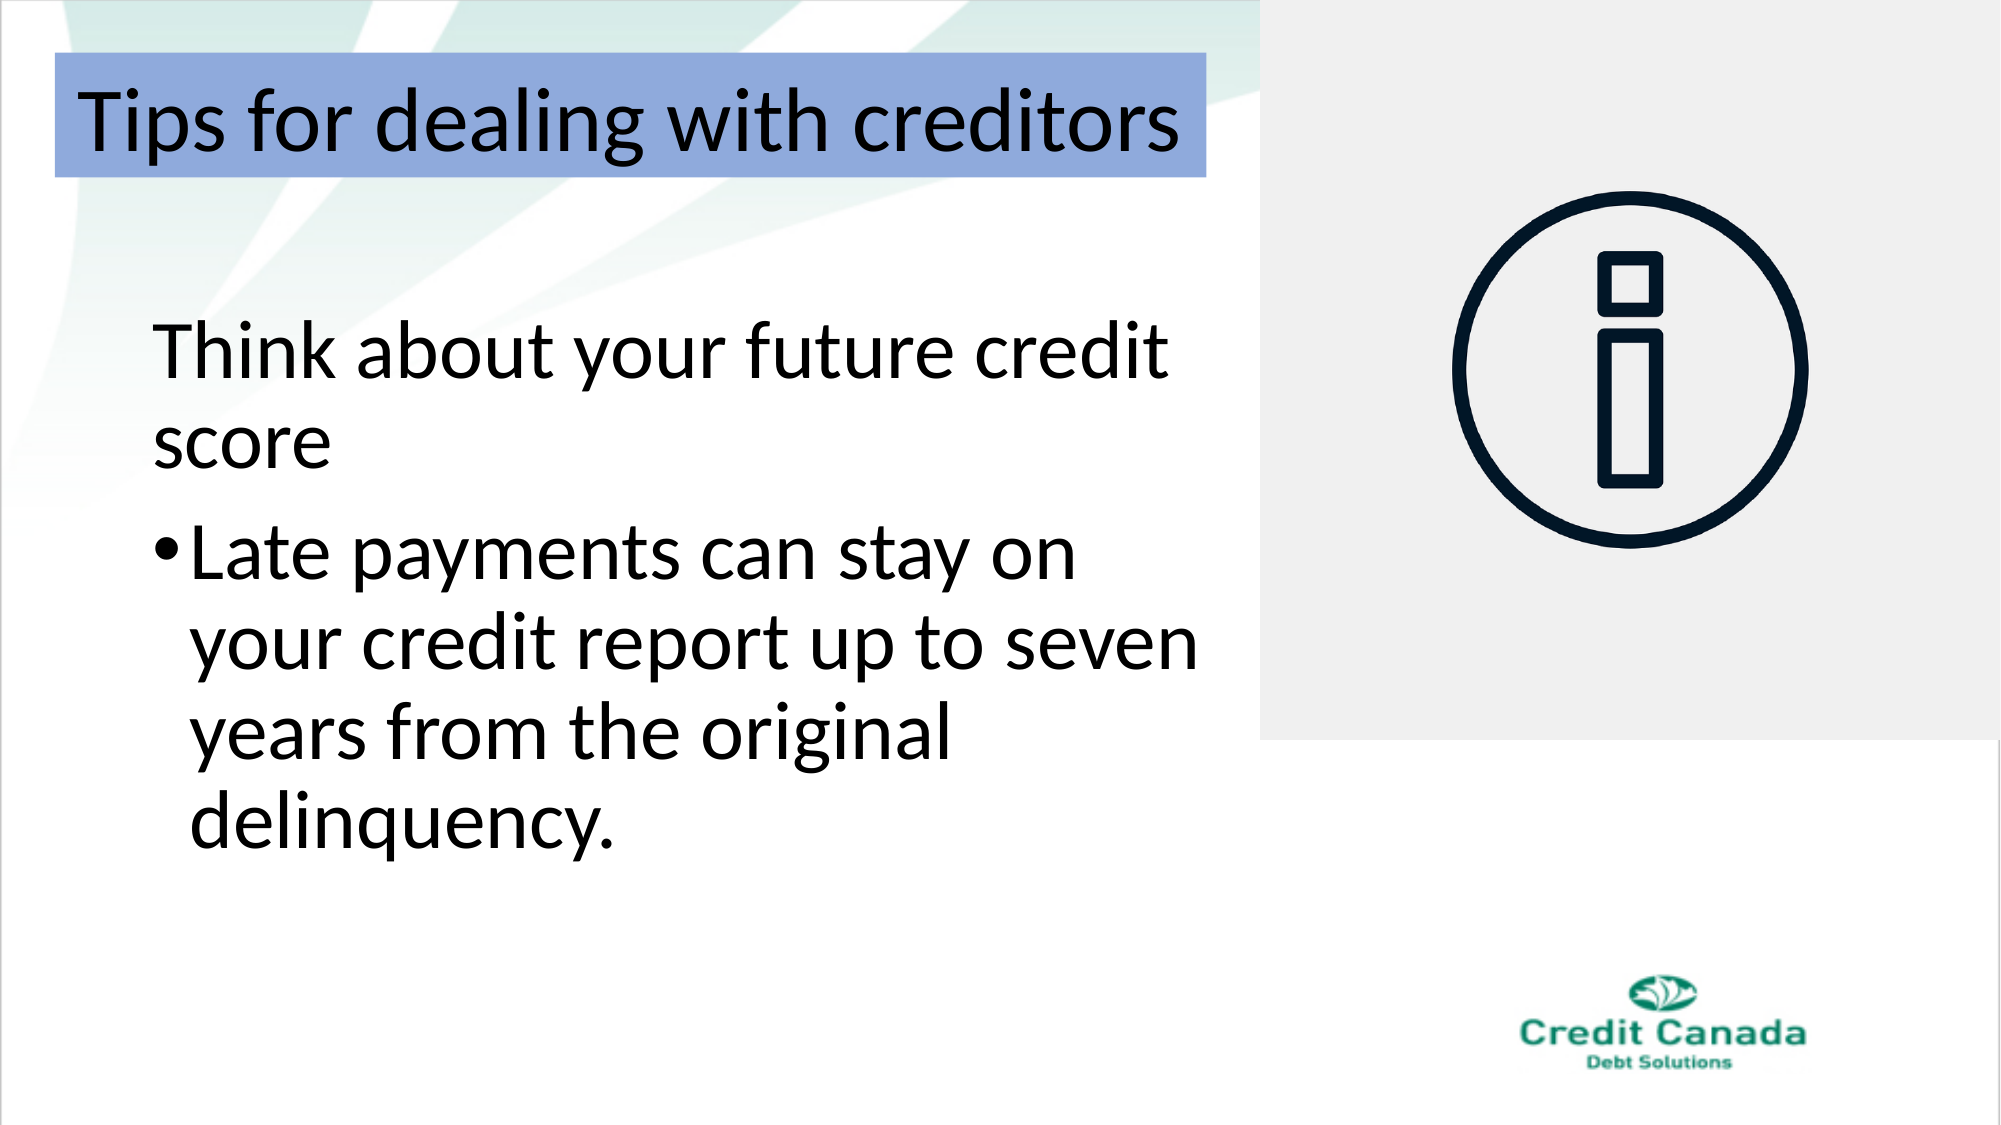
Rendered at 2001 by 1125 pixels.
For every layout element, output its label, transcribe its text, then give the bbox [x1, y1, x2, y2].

text_box Tips for dealing with creditors [54, 52, 1207, 178]
picture [0, 0, 2001, 1125]
text_box Think about your future credit score Late payments can stay on your credit report up to seven years from the original delinquency. [137, 299, 1261, 1014]
